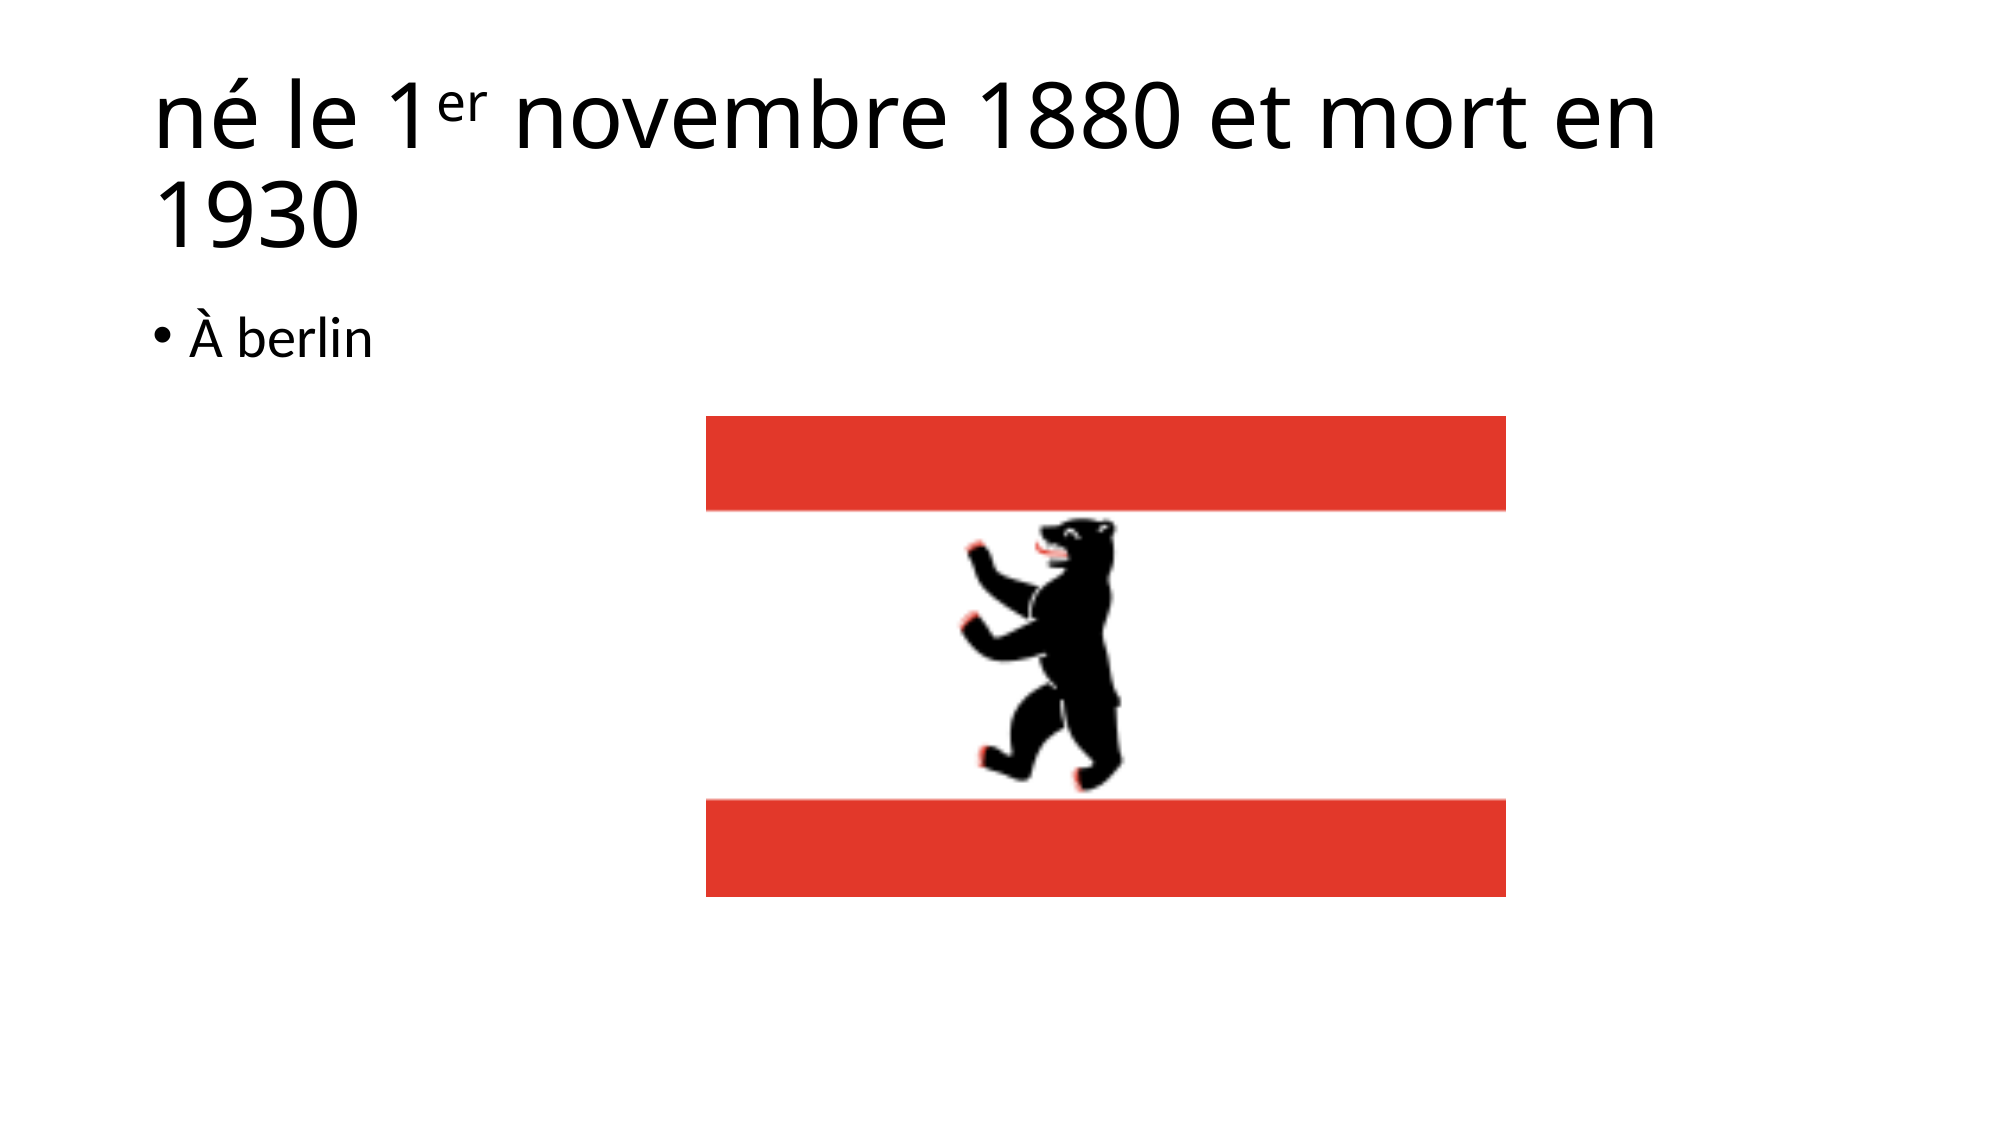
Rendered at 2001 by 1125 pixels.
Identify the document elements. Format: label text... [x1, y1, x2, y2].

title né le 1er novembre 1880 et mort en 1930 [137, 59, 1863, 278]
picture [705, 416, 1506, 897]
list À berlin [137, 299, 1863, 1014]
